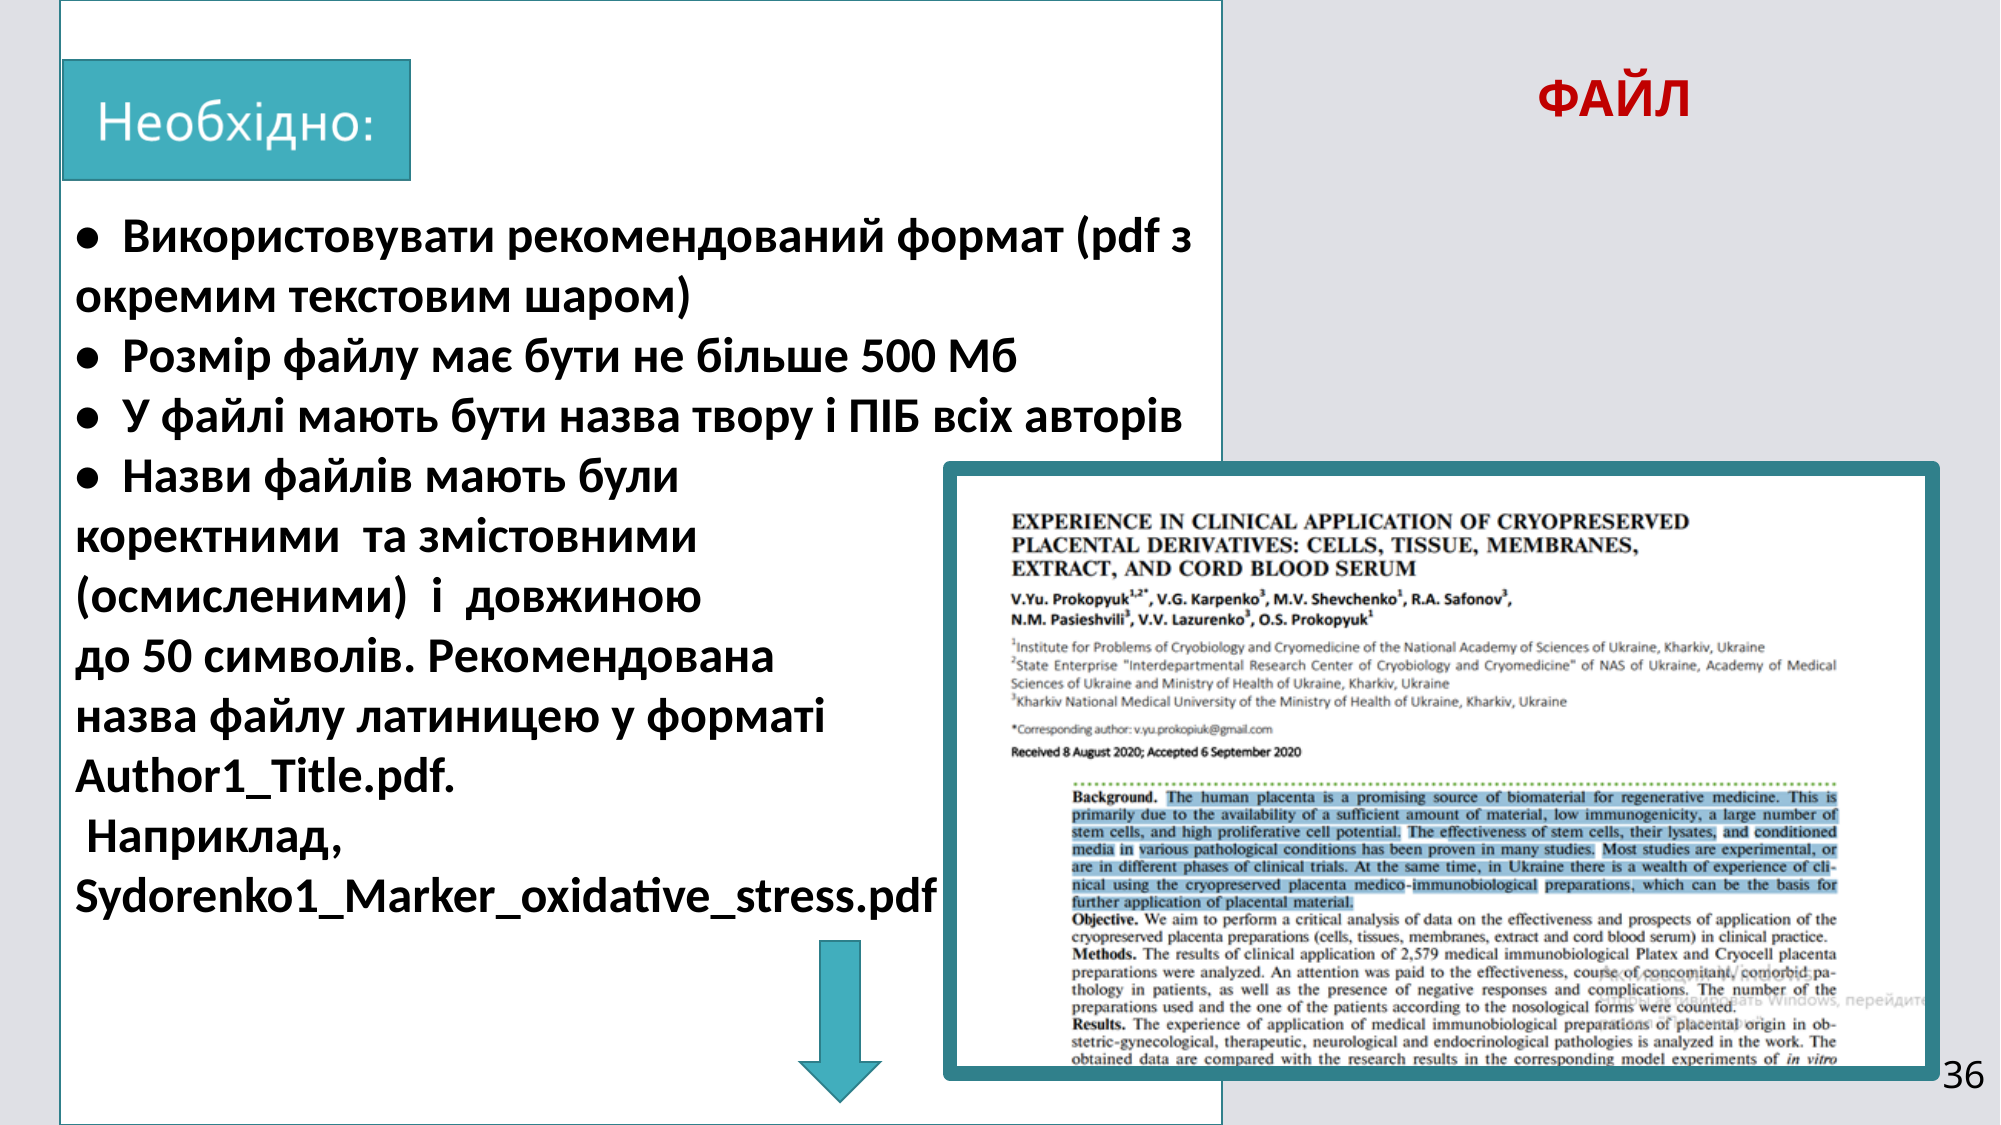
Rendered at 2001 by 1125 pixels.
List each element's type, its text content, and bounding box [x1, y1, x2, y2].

text_box 36 [1927, 1043, 2000, 1104]
text_box • Використовувати рекомендований формат (pdf з окремим текстовим шаром) • Розмір файлу має бути не більше 500 Мб • У файлі мають бути назва твору і ПІБ всіх авторів • Назви файлів мають були коректними та змістовними (осмисленими) і довжиною до 50 символів. Рекомендована назва файлу латиницею у форматі Author1_Title.pdf. Наприклад, Sydorenko1_Marker_oxidative_stress.pdf [59, 0, 1223, 1125]
picture [957, 475, 1926, 1067]
picture [60, 59, 411, 192]
picture [796, 940, 883, 1105]
text_box ФАЙЛ [1418, 59, 1812, 135]
